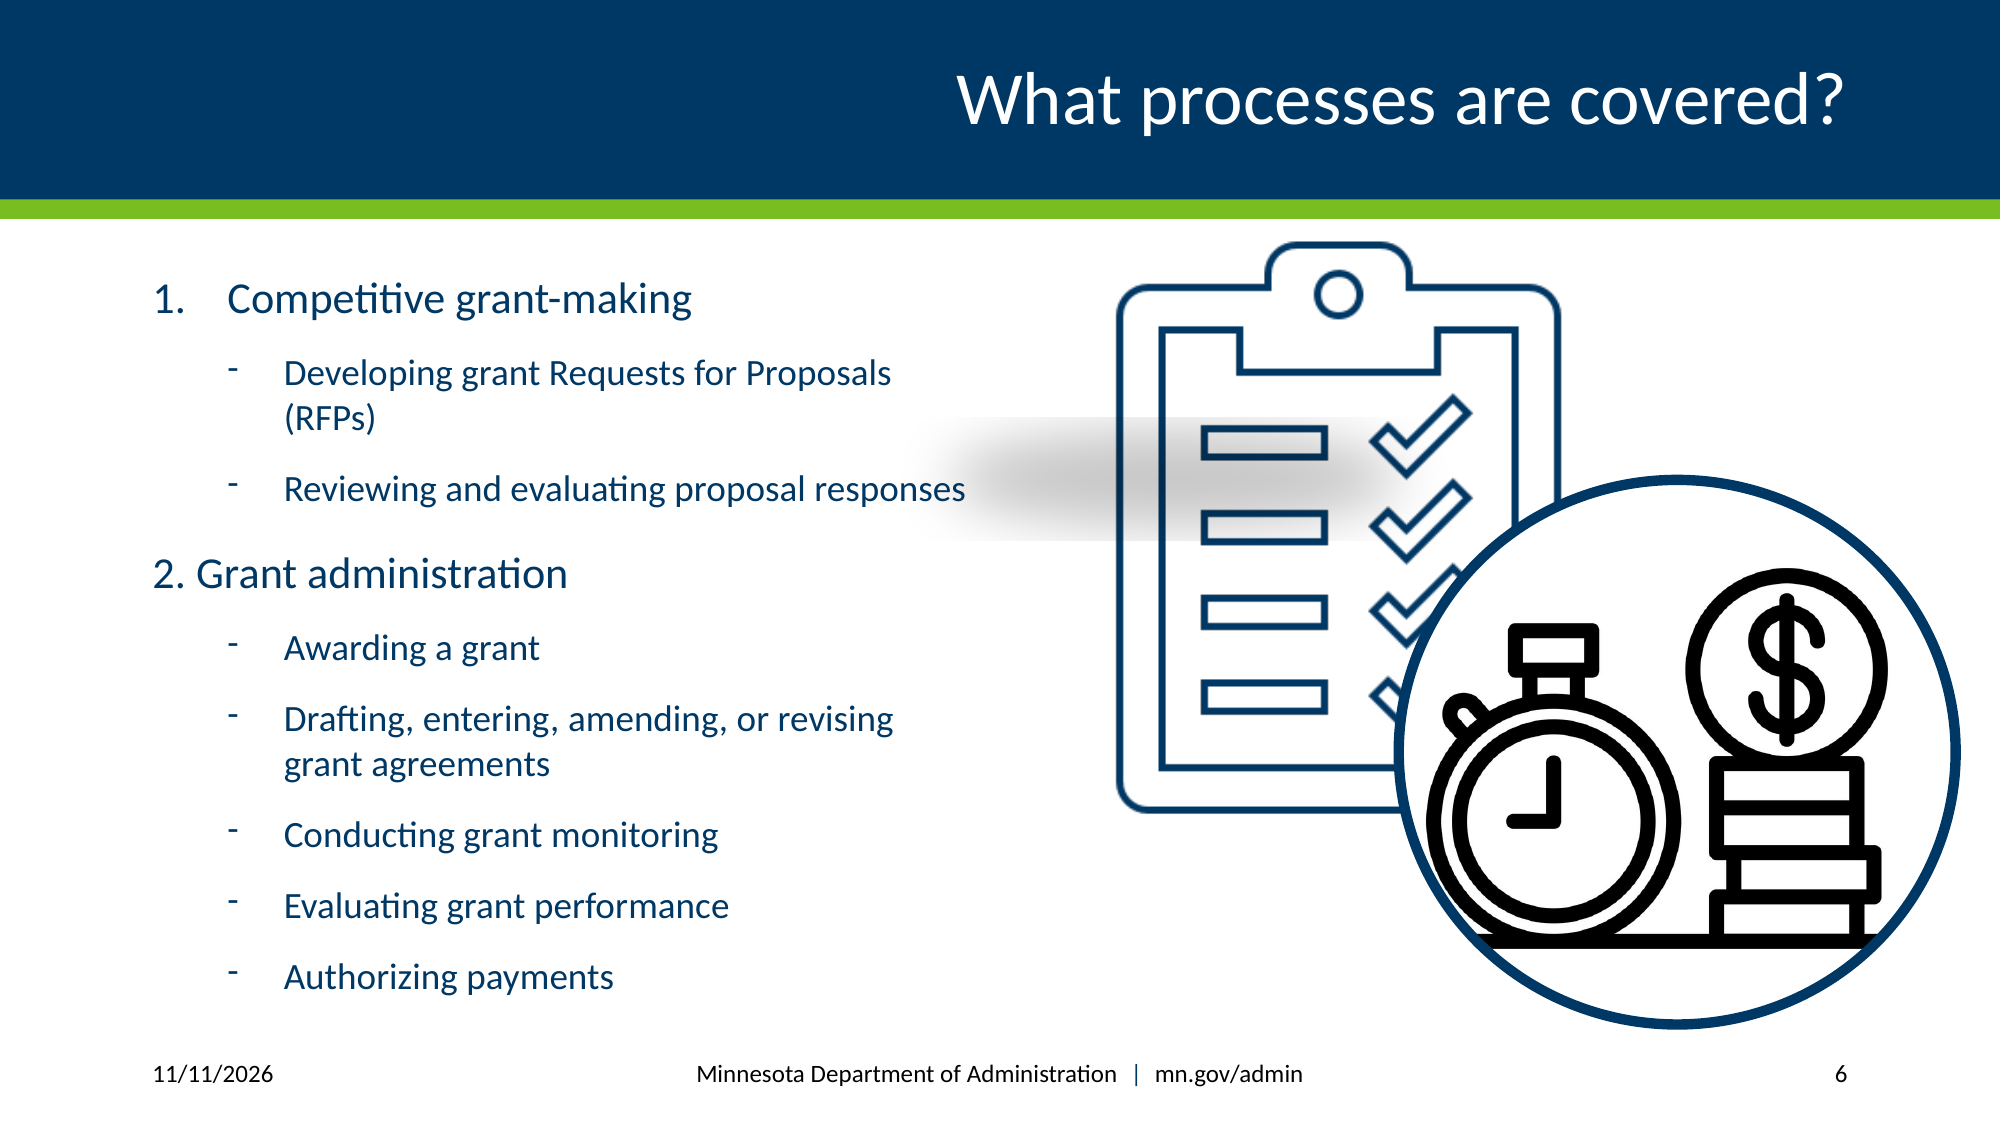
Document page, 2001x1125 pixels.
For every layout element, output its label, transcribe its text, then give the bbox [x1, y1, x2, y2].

picture [1000, 196, 1956, 1025]
title What processes are covered? [137, 24, 1863, 175]
footer Minnesota Department of Administration | mn.gov/admin [541, 1042, 1459, 1103]
slide_number 6 [1622, 1042, 1863, 1103]
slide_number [137, 1042, 361, 1103]
list Competitive grant-making Developing grant Requests for Proposals (RFPs) Reviewing and evaluating proposal responses 2. Grant administration Awarding a grant Drafting, entering, amending, or revising grant agreements Conducting grant monitoring Evaluating grant performance Authorizing payments [137, 261, 988, 1014]
